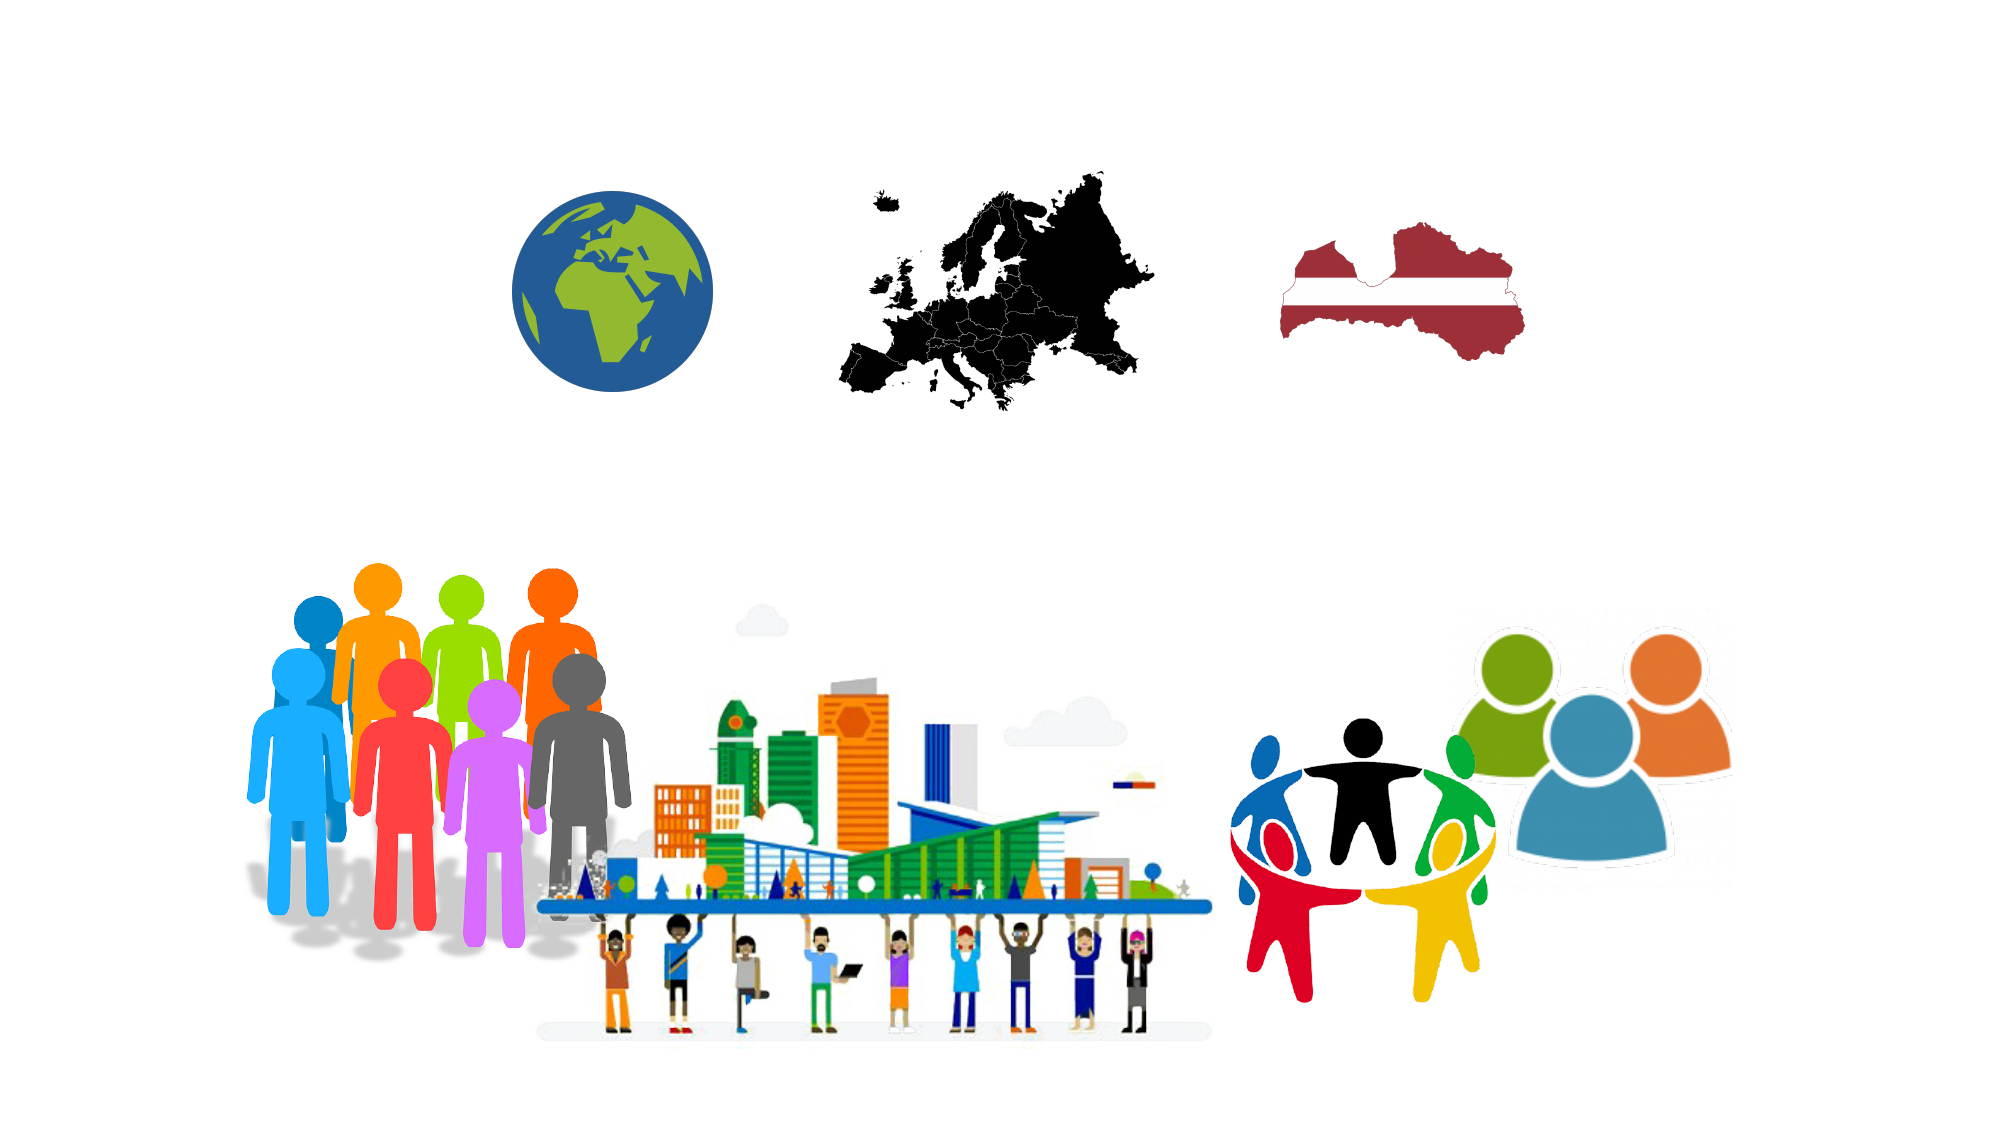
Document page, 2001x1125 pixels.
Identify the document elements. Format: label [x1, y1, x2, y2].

picture [240, 563, 1734, 1050]
text_box [512, 167, 1526, 416]
